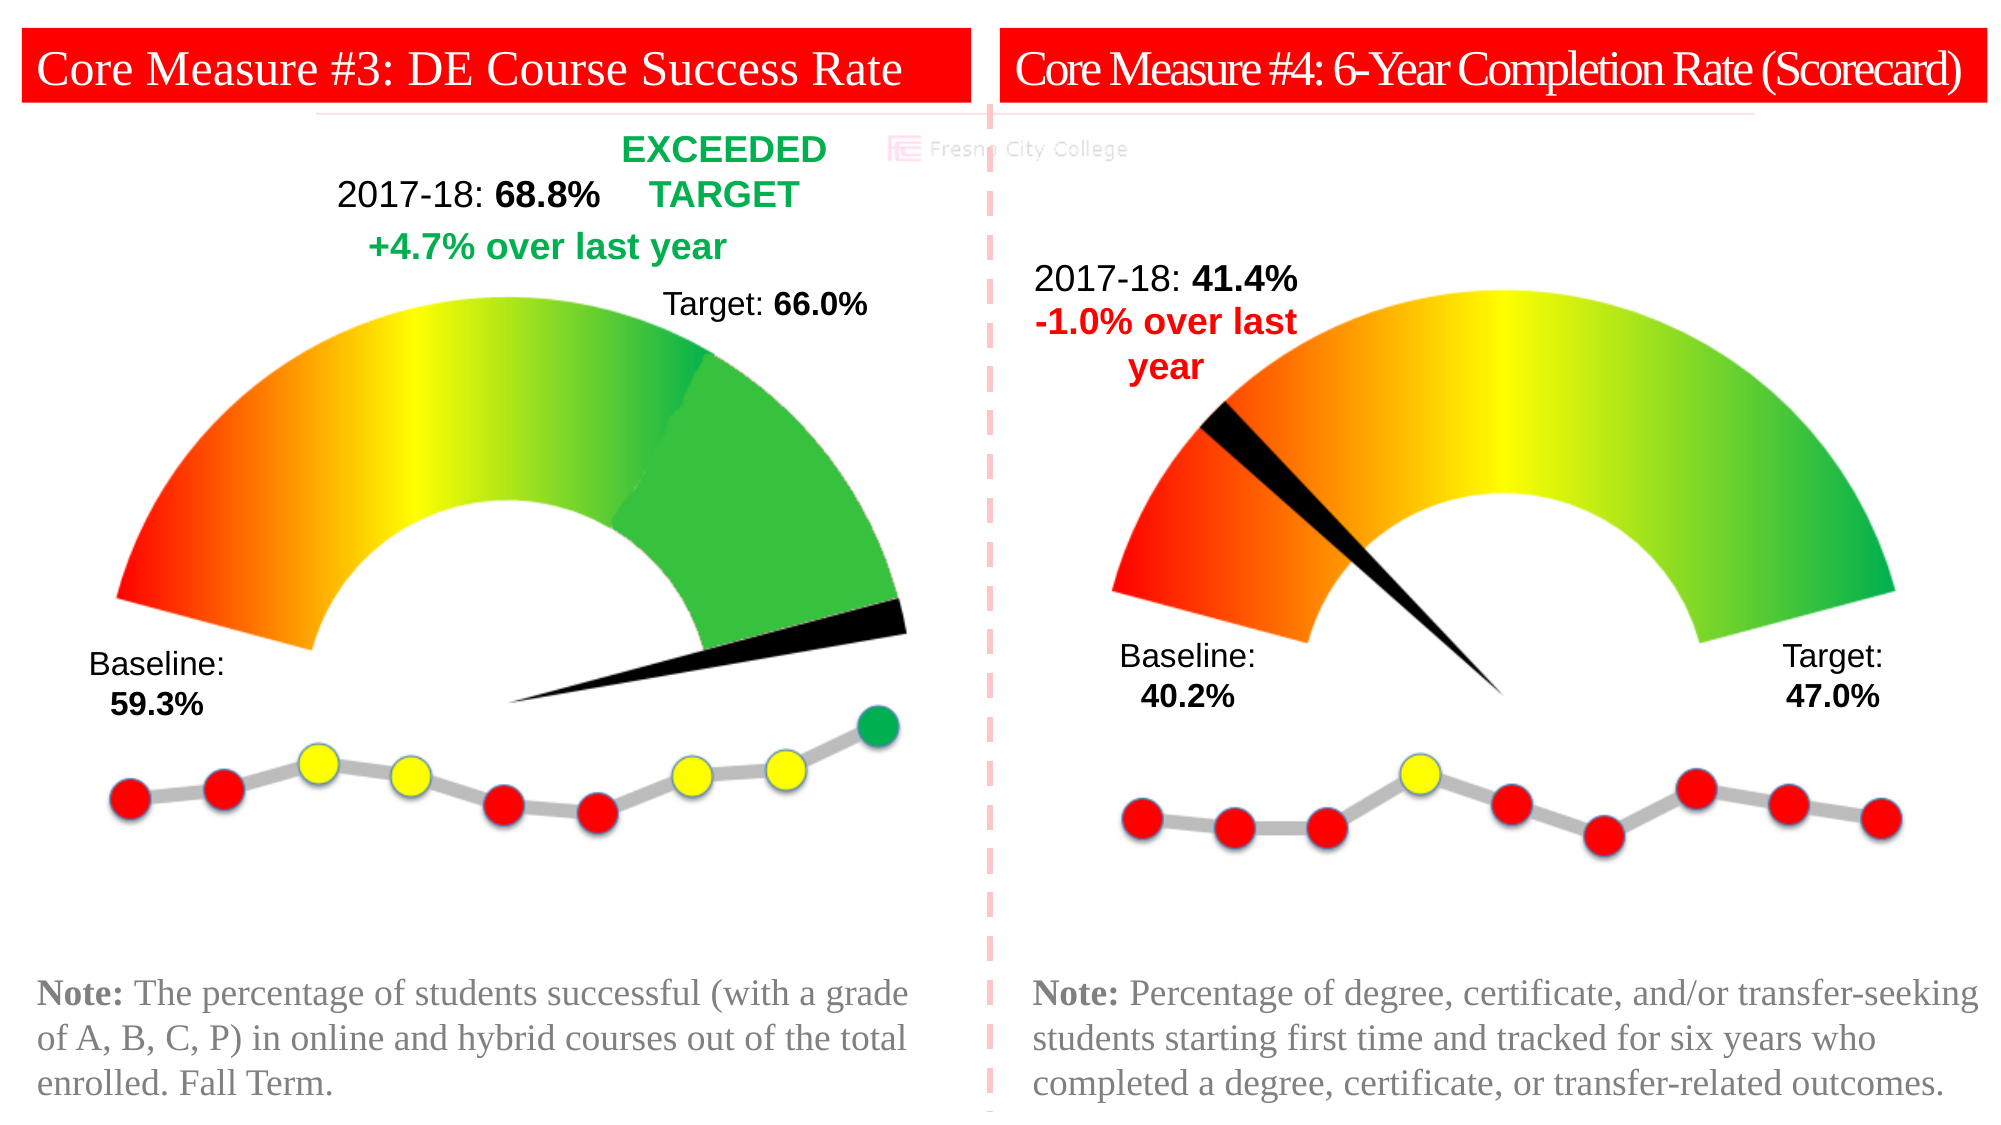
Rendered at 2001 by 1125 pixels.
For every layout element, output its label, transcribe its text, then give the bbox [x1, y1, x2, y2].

text_box Core Measure #3: DE Course Success Rate [21, 27, 972, 103]
text_box Note: The percentage of students successful (with a grade of A, B, C, P) in online and hybrid courses out of the total enrolled. Fall Term. [22, 961, 963, 1111]
text_box Core Measure #4: 6-Year Completion Rate (Scorecard) [999, 27, 1988, 103]
text_box [34, 949, 985, 1088]
text_box Note: Percentage of degree, certificate, and/or transfer-seeking students starting first time and tracked for six years who completed a degree, certificate, or transfer-related outcomes. [1017, 961, 2000, 1111]
text_box [995, 949, 1950, 1088]
picture [307, 99, 1761, 174]
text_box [26, 117, 972, 888]
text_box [906, 245, 1956, 917]
